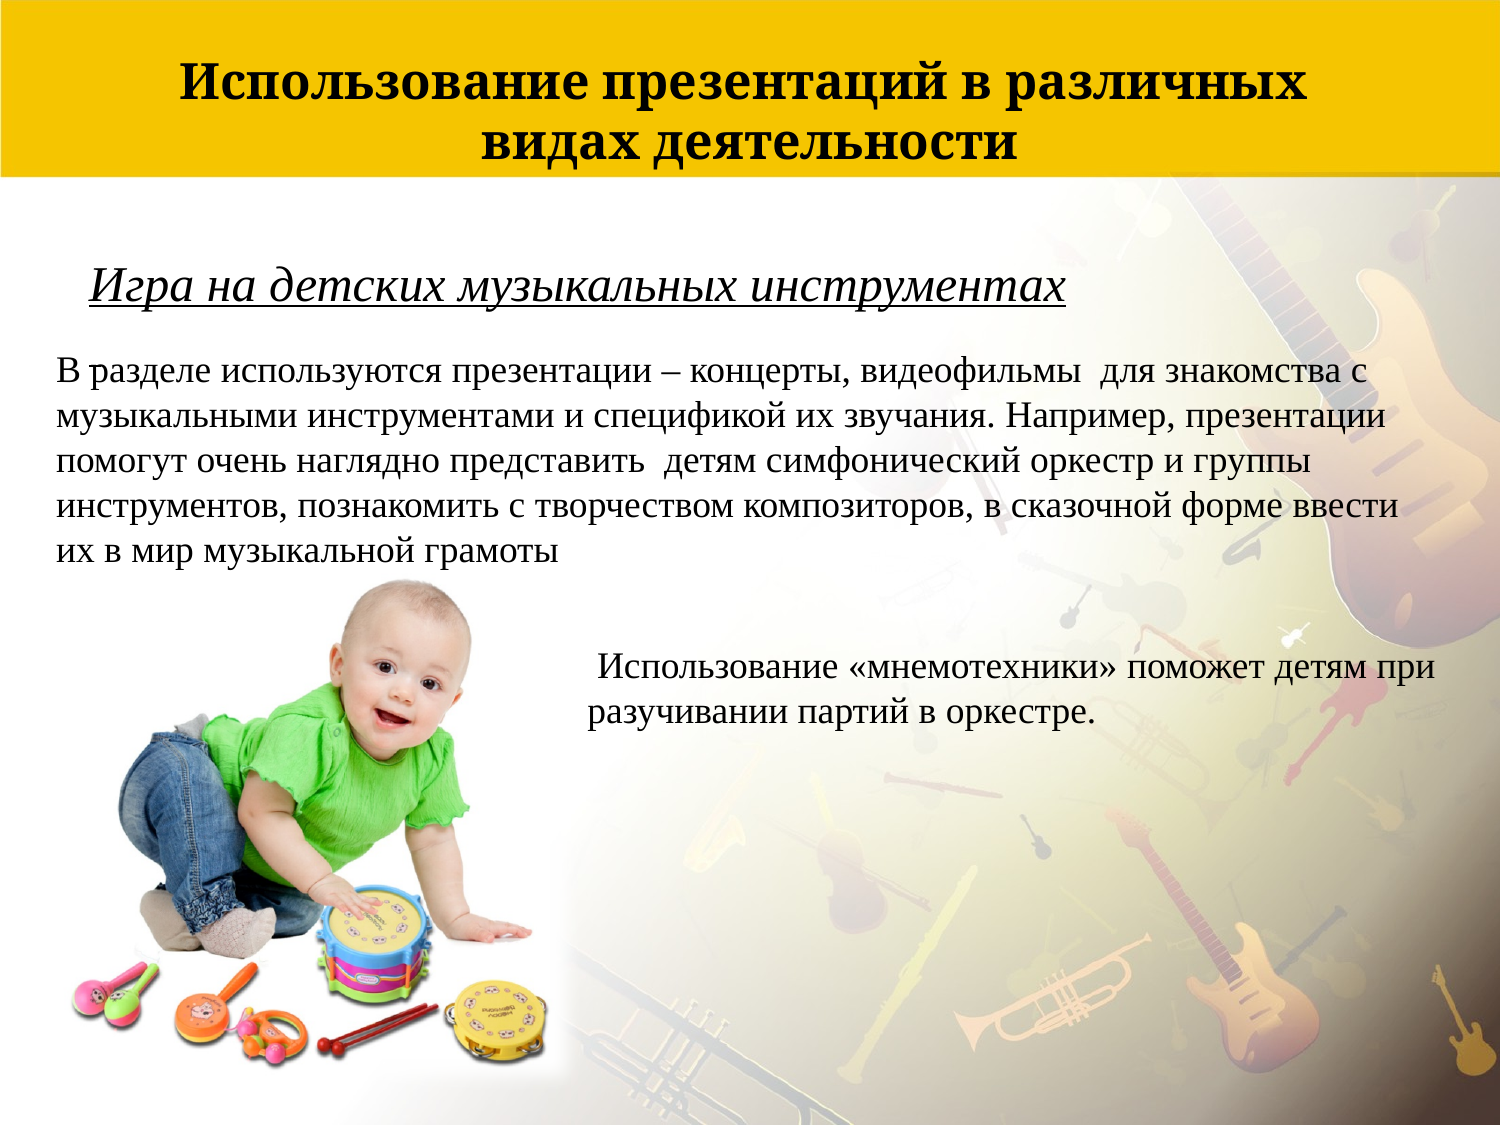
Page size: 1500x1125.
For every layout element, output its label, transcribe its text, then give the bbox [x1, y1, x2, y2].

text_box Использование презентаций в различных видах деятельности [53, 42, 1447, 178]
text_box В разделе используются презентации – концерты, видеофильмы для знакомства с музыкальными инструментами и спецификой их звучания. Например, презентации помогут очень наглядно представить детям симфонический оркестр и группы инструментов, познакомить с творчеством композиторов, в сказочной форме ввести их в мир музыкальной грамоты [41, 338, 1447, 623]
picture [0, 0, 1500, 1125]
text_box Игра на детских музыкальных инструментах [0, 244, 1382, 380]
text_box Использование «мнемотехники» поможет детям при разучивании партий в оркестре. [588, 633, 1500, 739]
